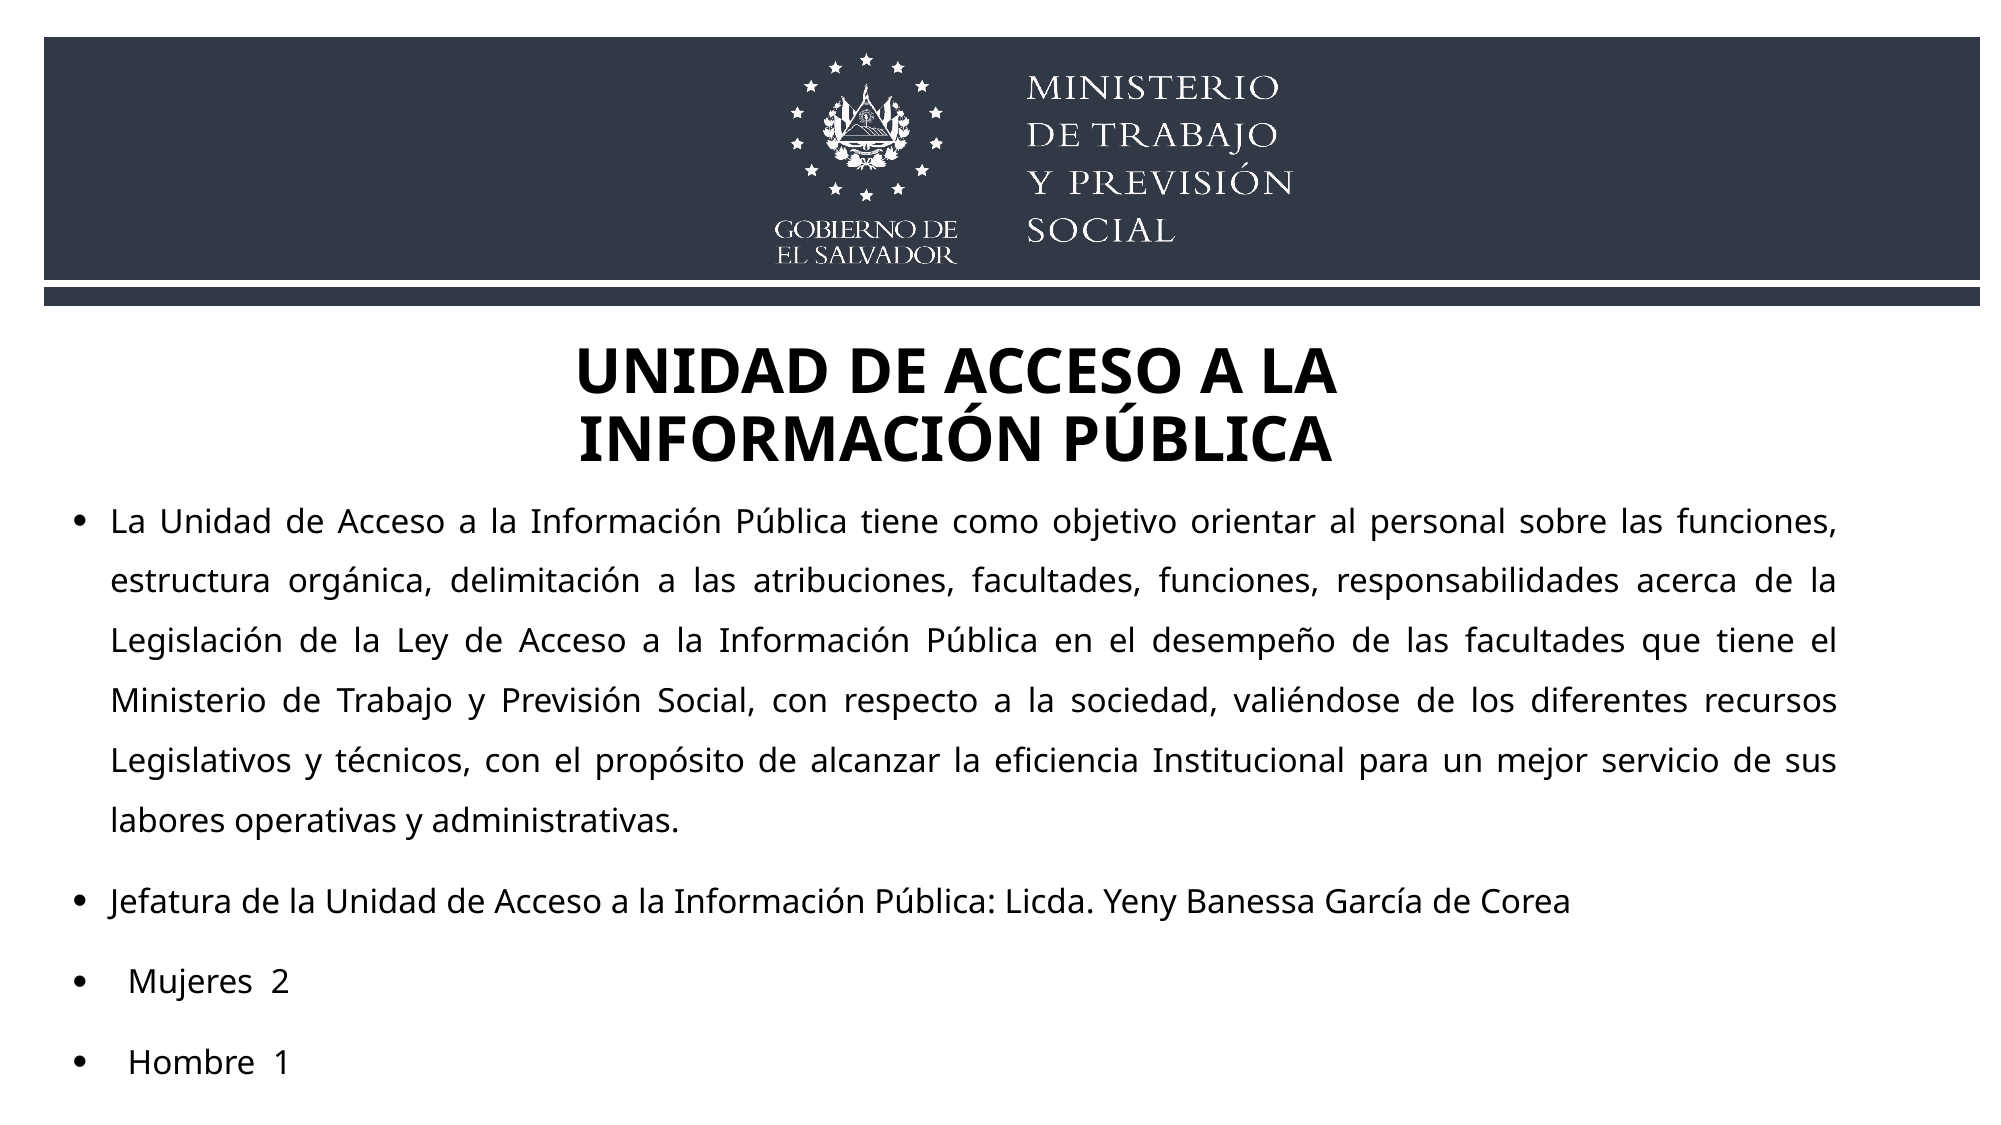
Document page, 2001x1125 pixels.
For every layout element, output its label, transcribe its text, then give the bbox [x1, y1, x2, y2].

text_box La Unidad de Acceso a la Información Pública tiene como objetivo orientar al personal sobre las funciones, estructura orgánica, delimitación a las atribuciones, facultades, funciones, responsabilidades acerca de la Legislación de la Ley de Acceso a la Información Pública en el desempeño de las facultades que tiene el Ministerio de Trabajo y Previsión Social, con respecto a la sociedad, valiéndose de los diferentes recursos Legislativos y técnicos, con el propósito de alcanzar la eficiencia Institucional para un mejor servicio de sus labores operativas y administrativas. Jefatura de la Unidad de Acceso a la Información Pública: Licda. Yeny Banessa García de Corea Mujeres 2 Hombre 1 [57, 472, 1856, 1104]
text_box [44, 37, 1980, 306]
title UNIDAD DE ACCESO A LA INFORMACIÓN PÚBLICA [336, 313, 1577, 472]
